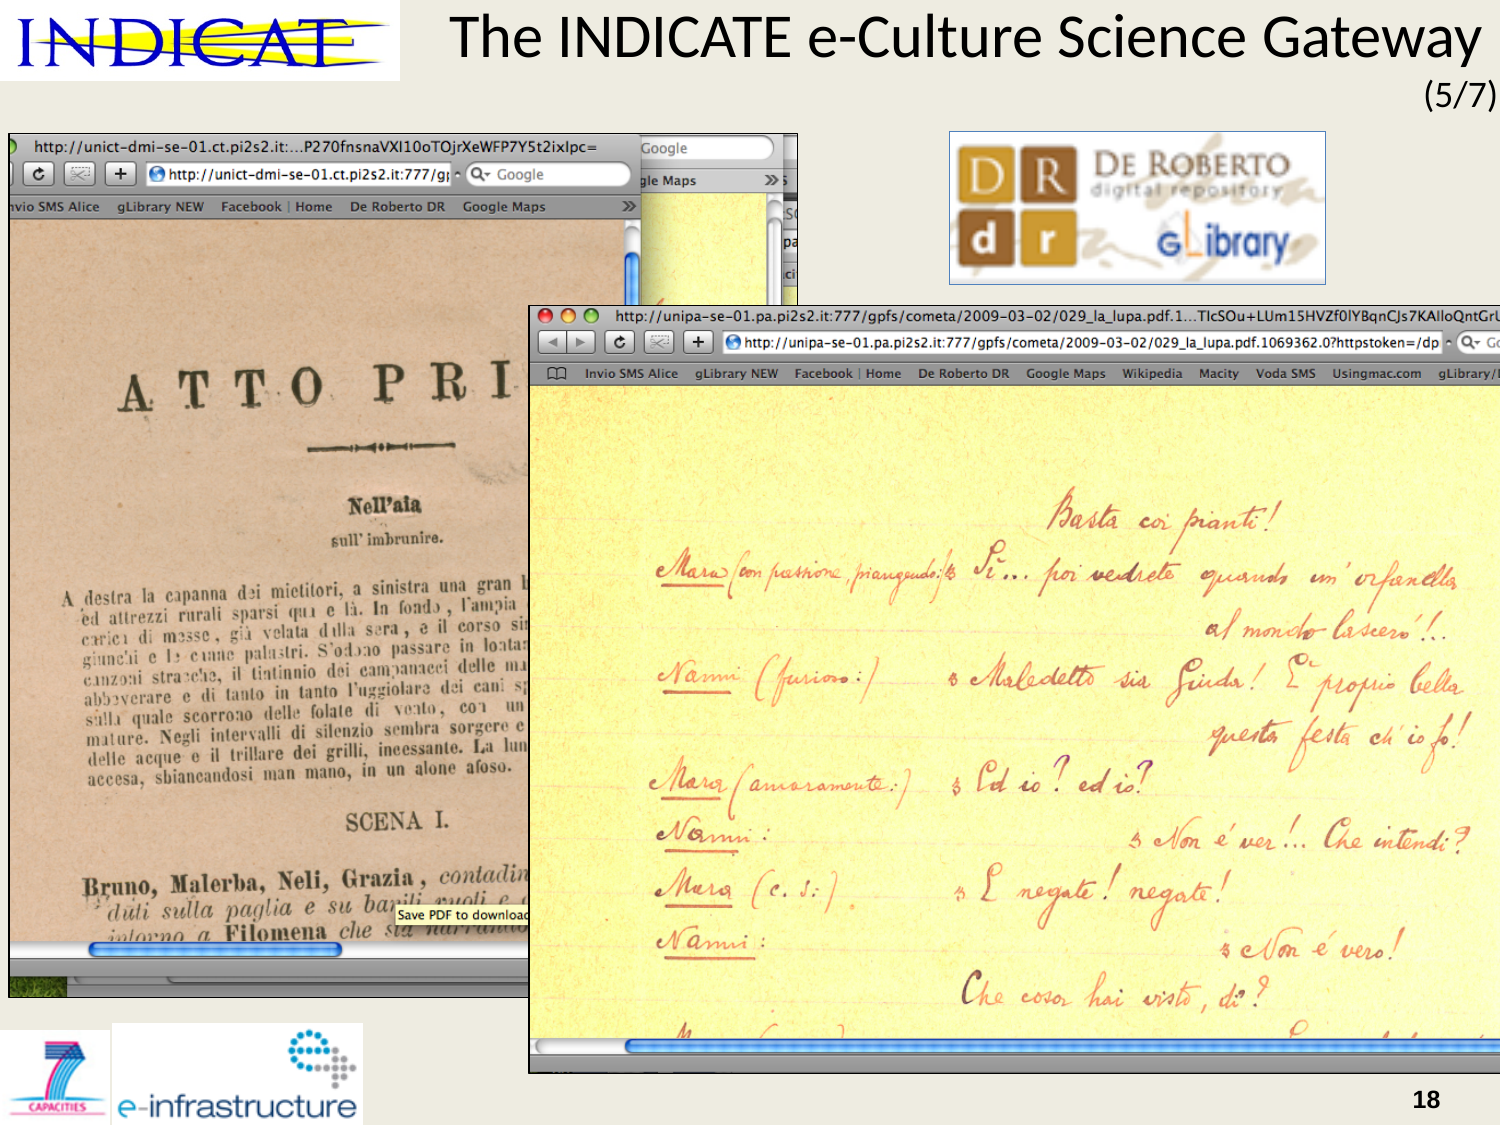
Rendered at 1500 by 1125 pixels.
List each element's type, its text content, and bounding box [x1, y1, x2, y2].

picture [0, 0, 123, 81]
picture [949, 131, 1326, 285]
title The INDICATE e-Culture Science Gateway (5/7) [123, 0, 1500, 149]
picture [0, 1030, 110, 1125]
picture [112, 1023, 363, 1125]
picture [9, 134, 1500, 1074]
slide_number 18 [1397, 1081, 1475, 1125]
